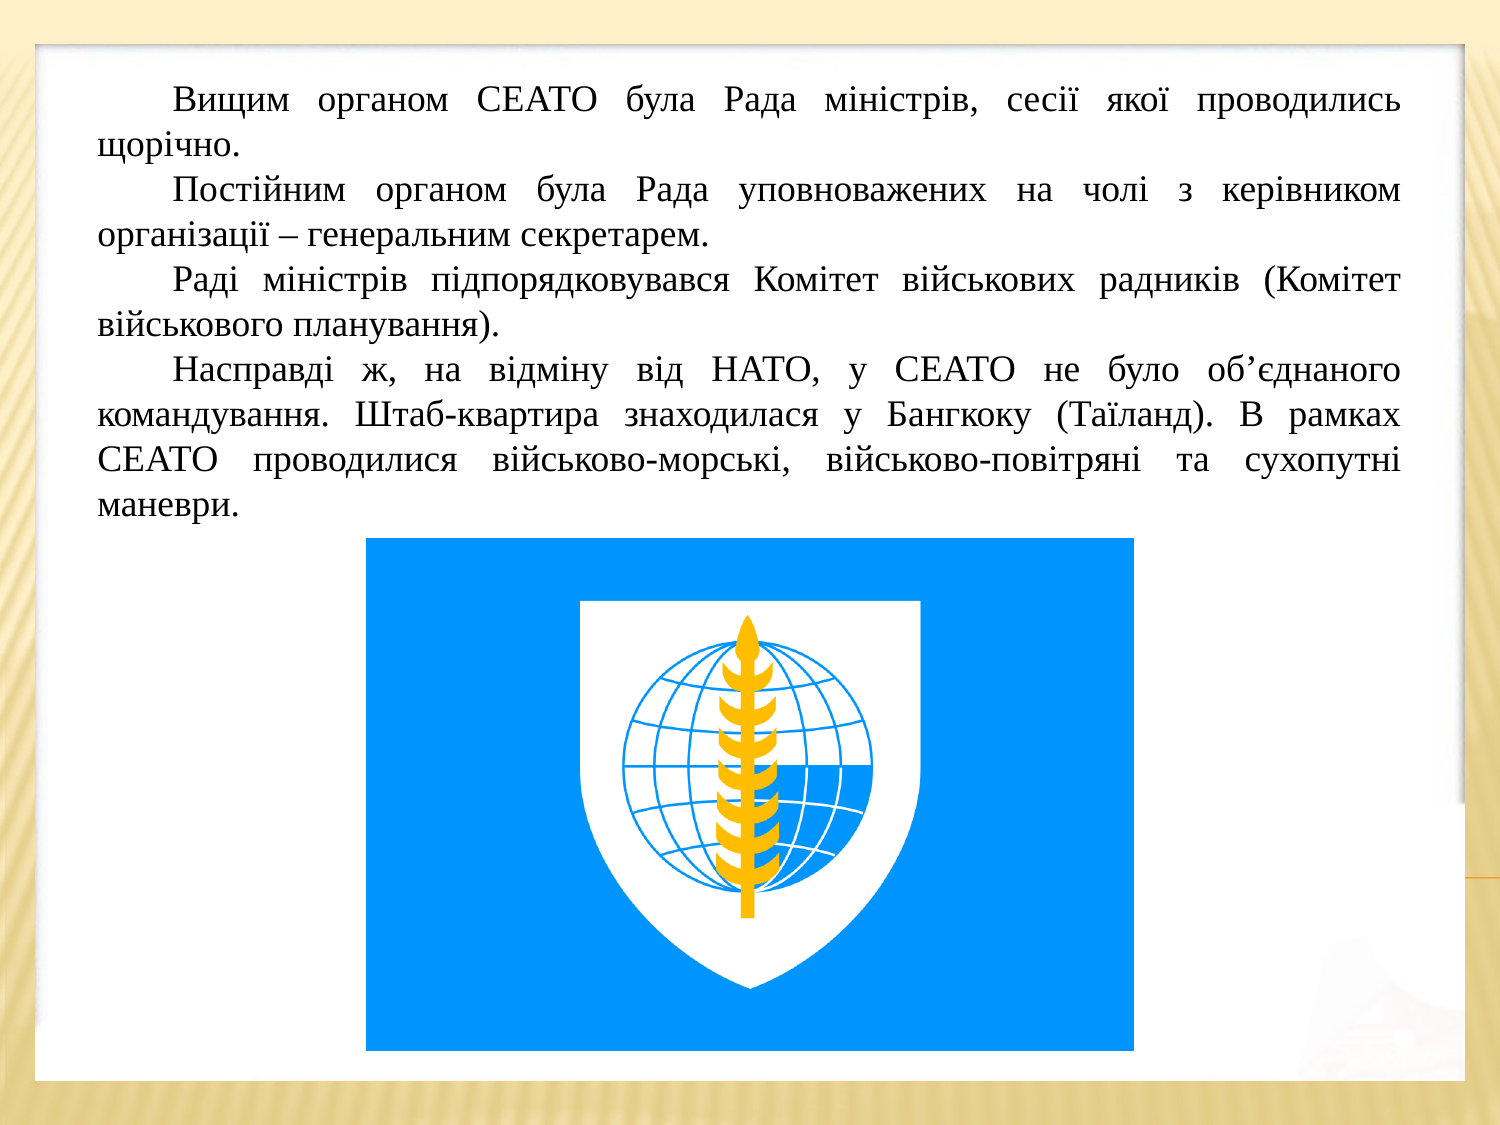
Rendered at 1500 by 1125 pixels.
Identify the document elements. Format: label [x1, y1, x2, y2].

picture [34, 44, 1466, 1081]
